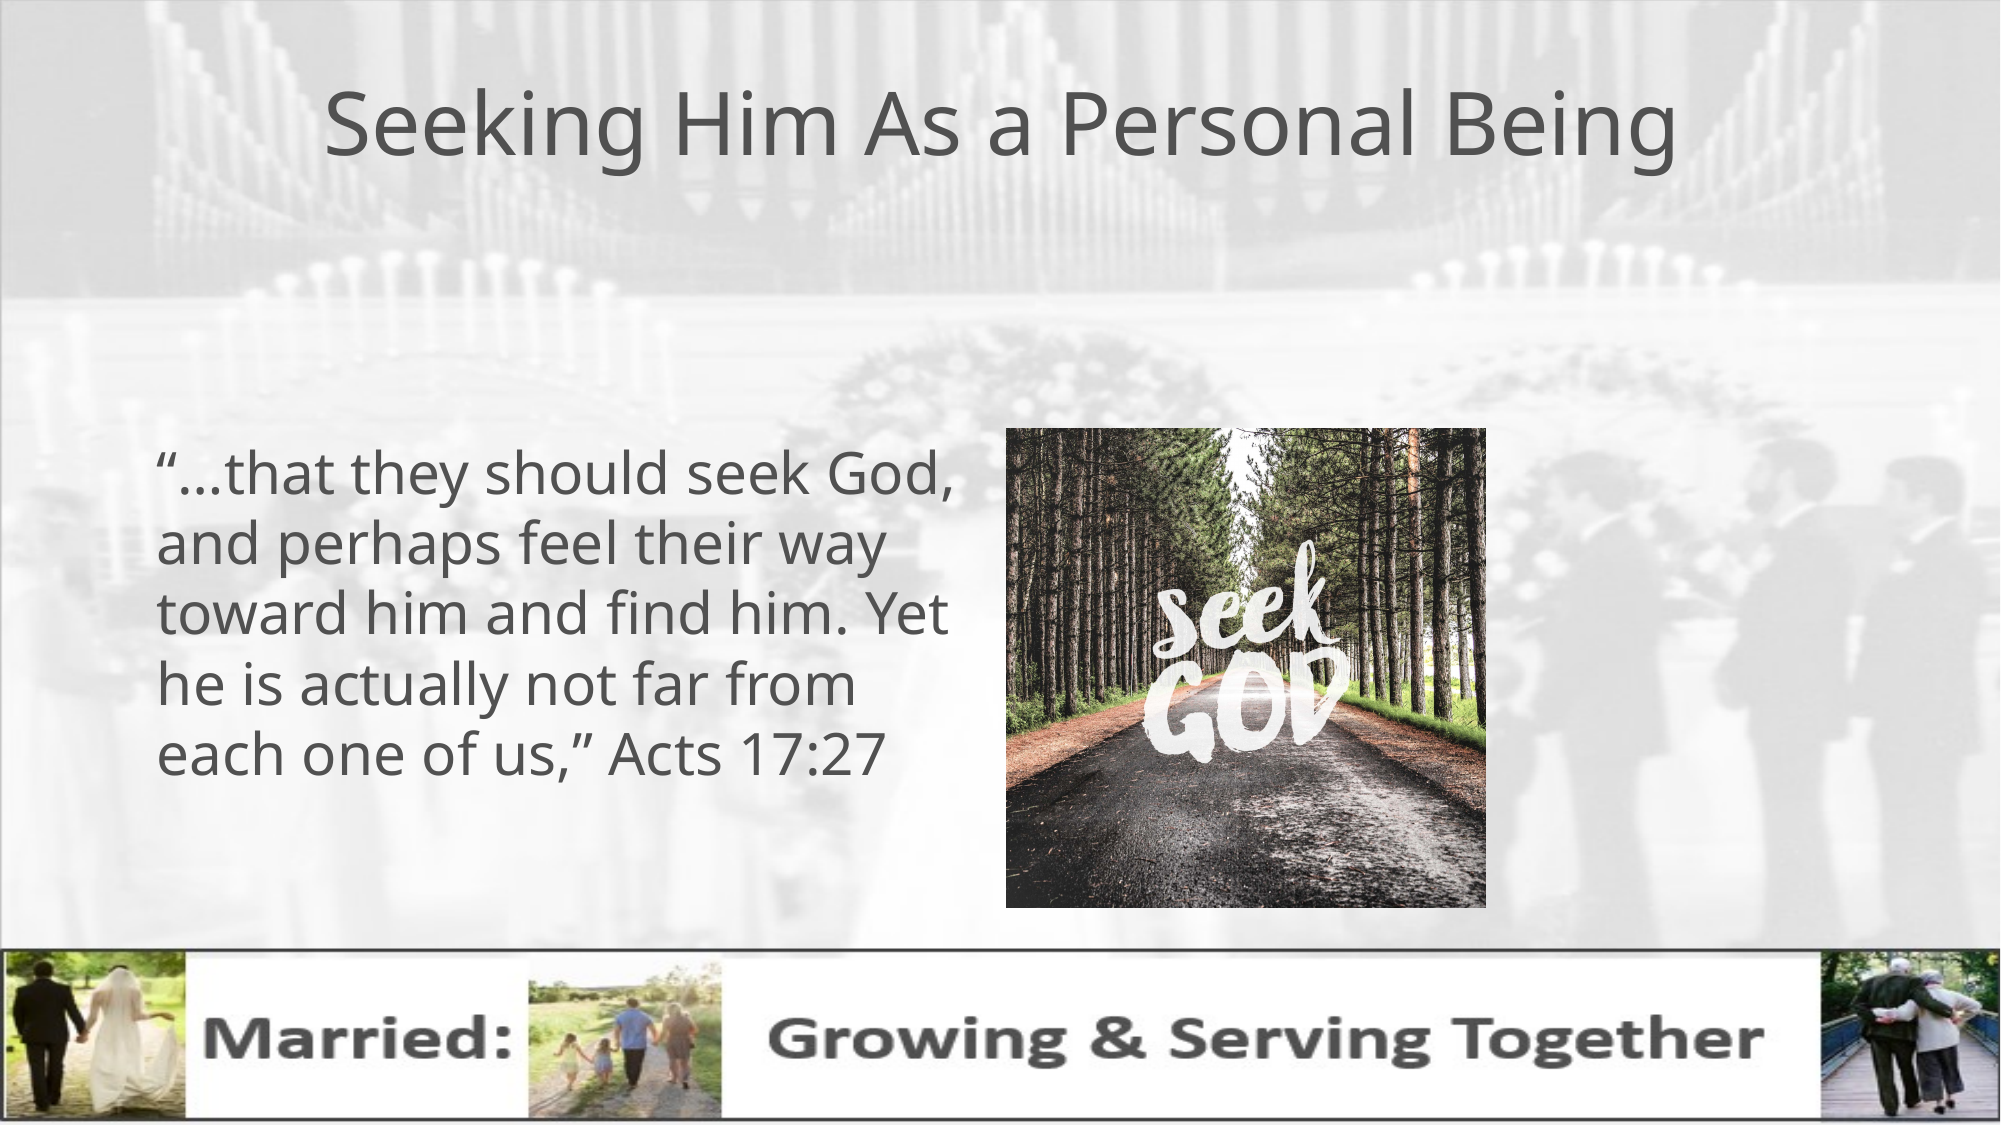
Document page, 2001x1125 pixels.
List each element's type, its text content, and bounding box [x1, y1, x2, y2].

title Seeking Him As a Personal Being [137, 59, 1863, 278]
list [1005, 428, 1486, 908]
list “…that they should seek God, and perhaps feel their way toward him and find him. Yet he is actually not far from each one of us,” Acts 17:27 [137, 299, 989, 1014]
picture [0, 0, 2001, 1125]
